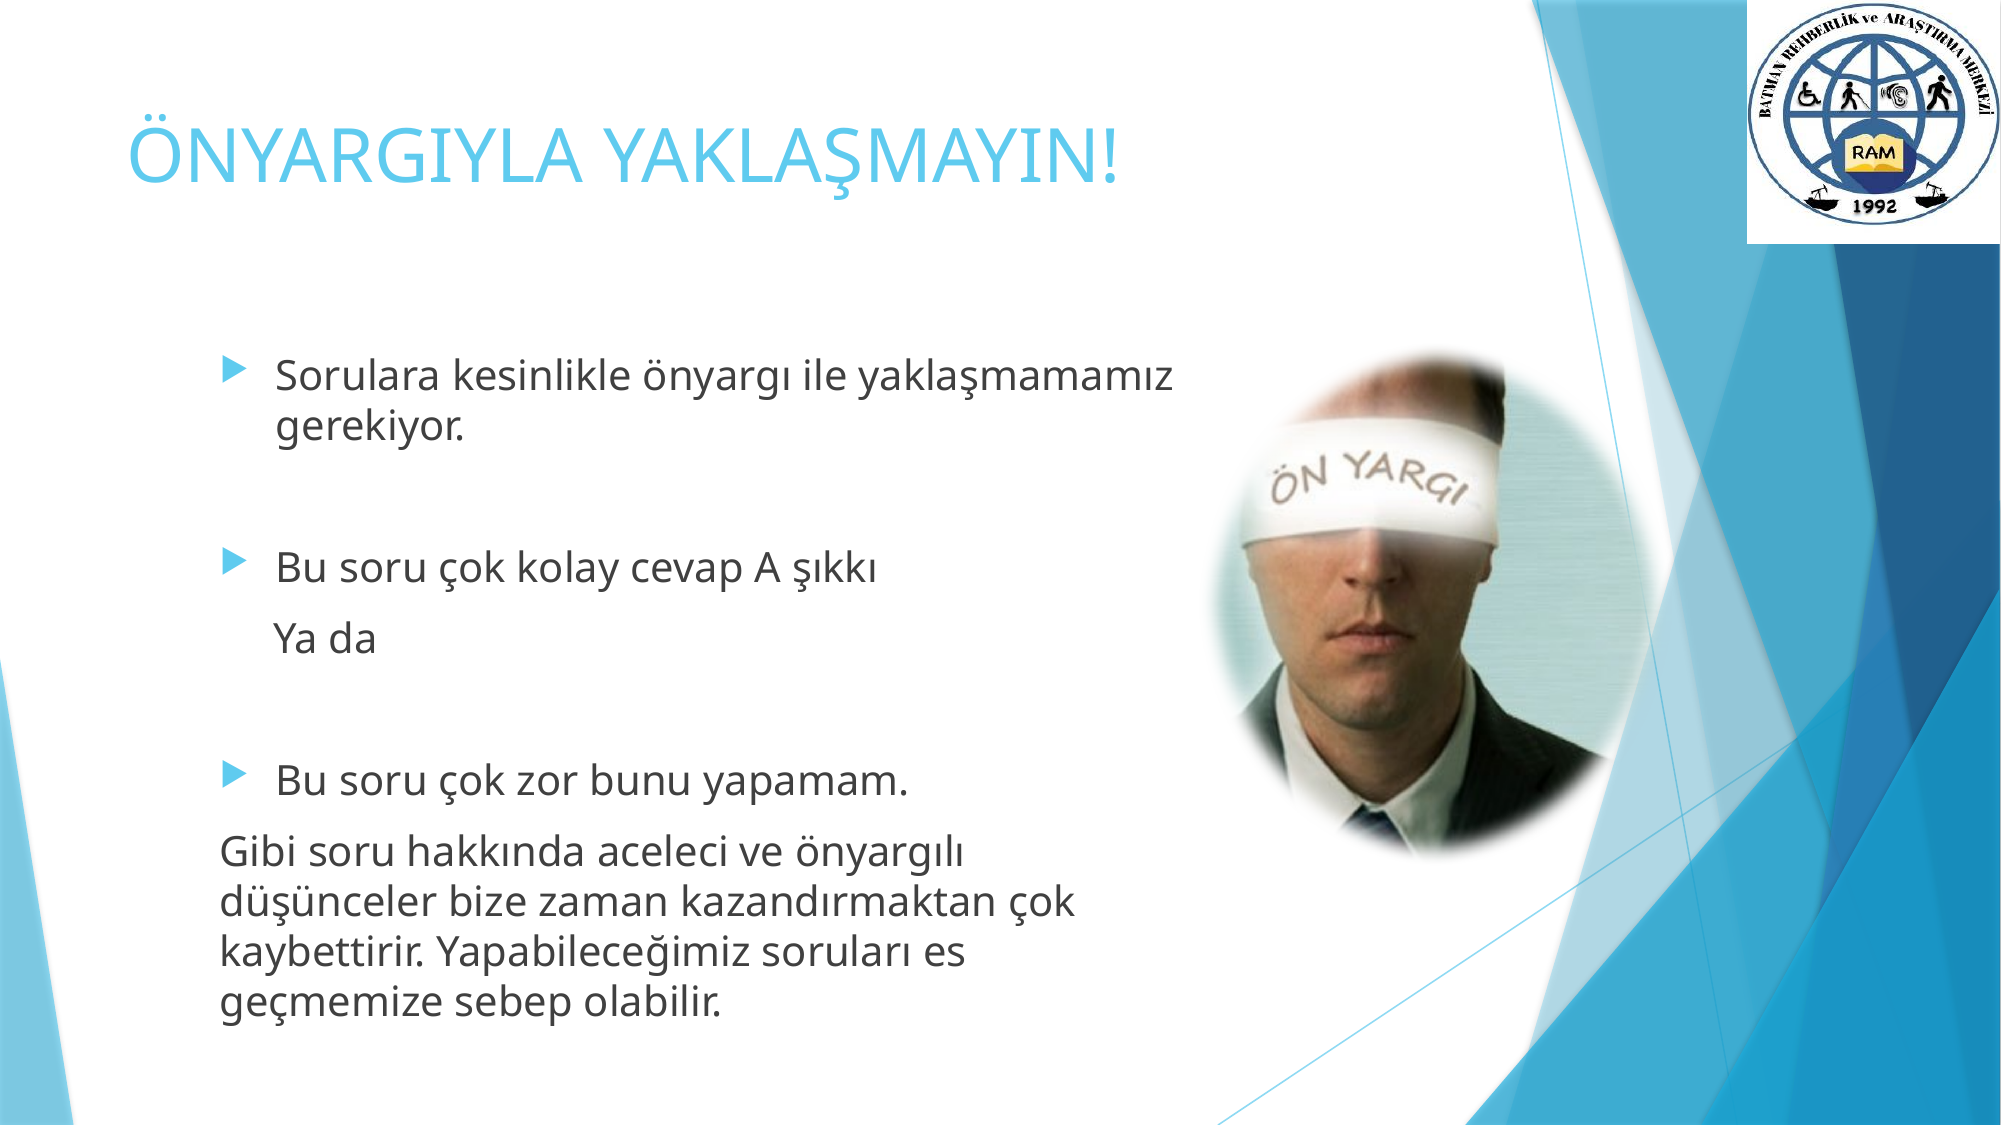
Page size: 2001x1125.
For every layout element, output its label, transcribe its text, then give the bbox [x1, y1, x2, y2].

picture [1197, 340, 1674, 867]
picture [1747, 0, 2000, 244]
title ÖNYARGIYLA YAKLAŞMAYIN! [111, 99, 1522, 317]
list Sorulara kesinlikle önyargı ile yaklaşmamamız gerekiyor. Bu soru çok kolay cevap A şıkkı Ya da Bu soru çok zor bunu yapamam. Gibi soru hakkında aceleci ve önyargılı düşünceler bize zaman kazandırmaktan çok kaybettirir. Yapabileceğimiz soruları es geçmemize sebep olabilir. [204, 341, 1199, 1025]
